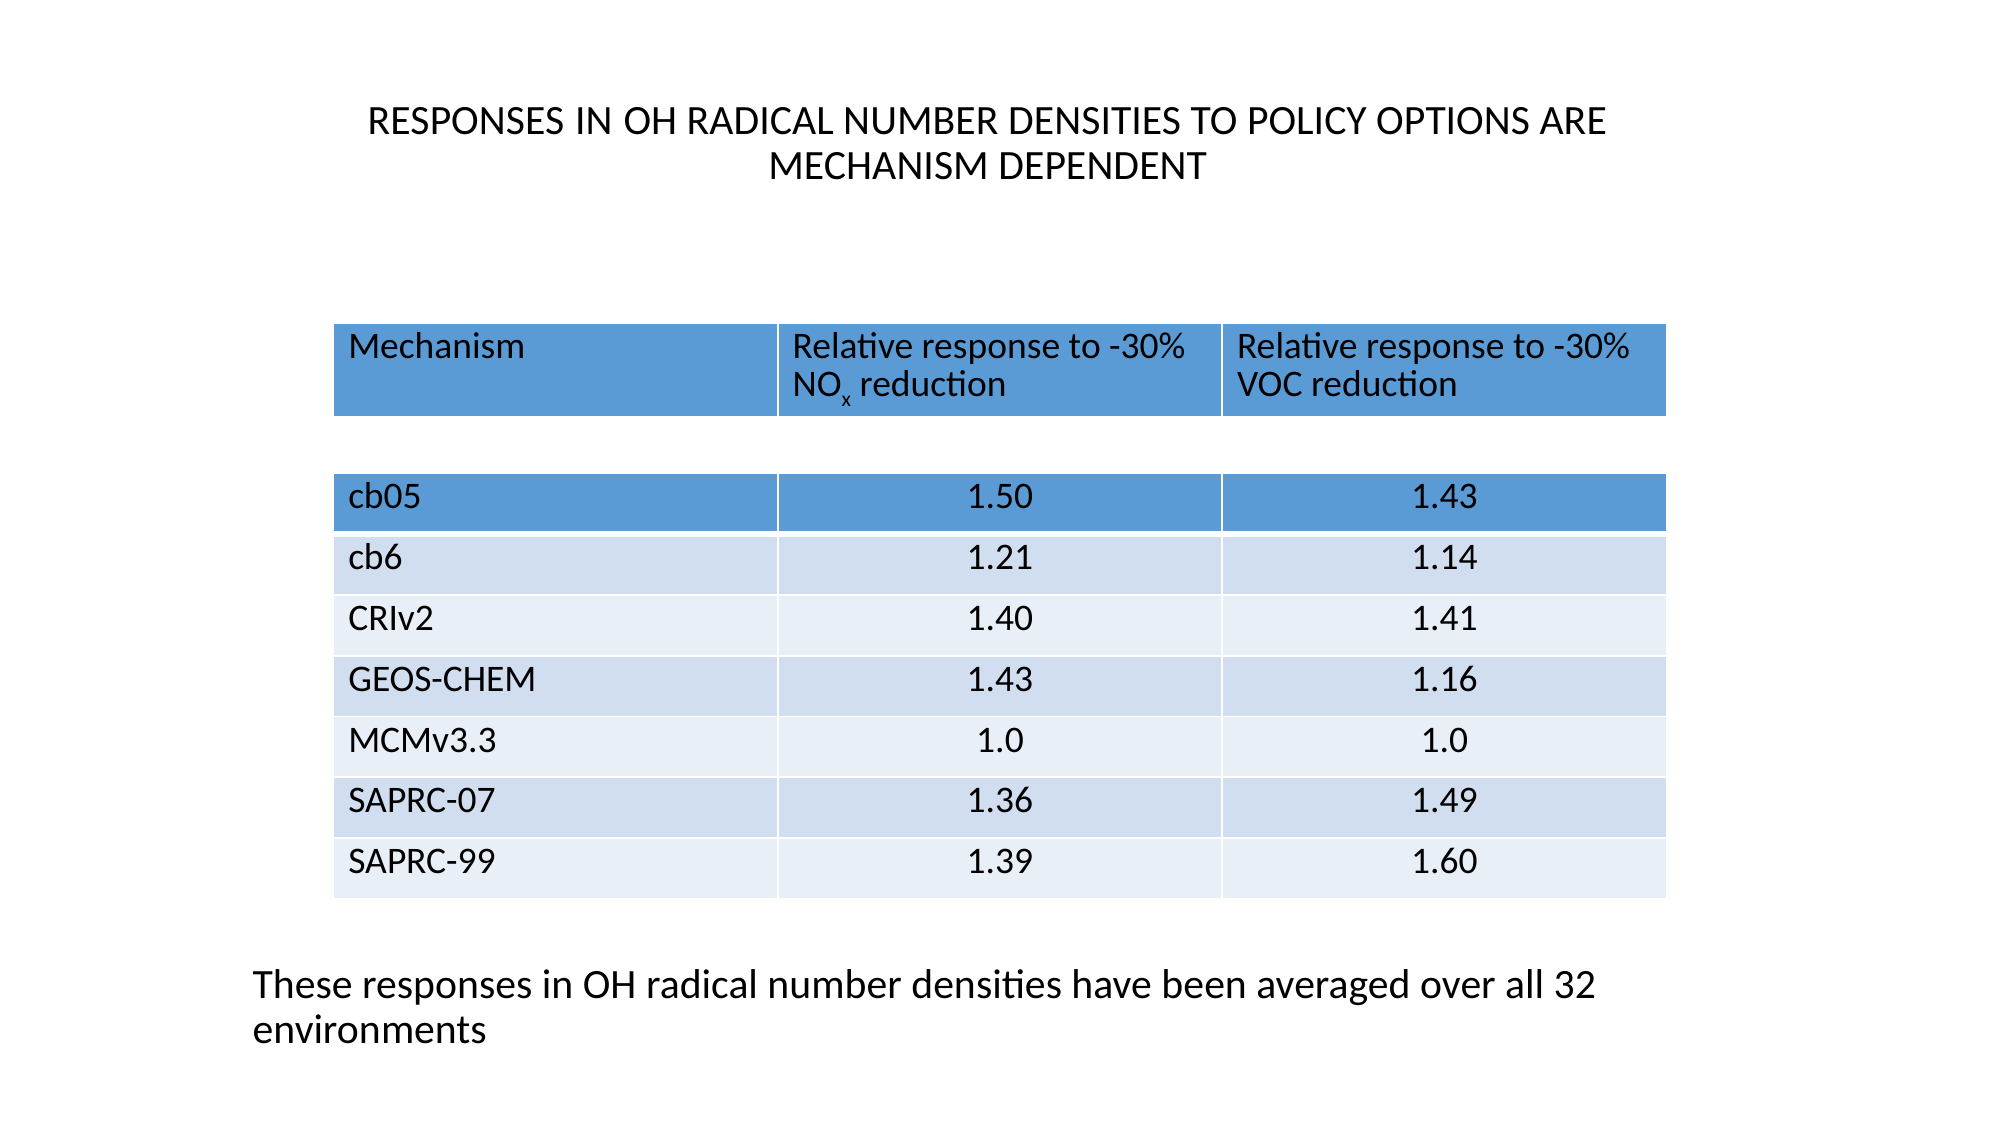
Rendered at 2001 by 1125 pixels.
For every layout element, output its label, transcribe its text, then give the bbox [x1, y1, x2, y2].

table_header Relative response to -30% NOx reduction [779, 324, 1221, 416]
table_cell cb6 [334, 537, 777, 594]
table_cell 1.41 [1223, 596, 1666, 655]
table_cell 1.16 [1223, 657, 1666, 716]
table_cell MCMv3.3 [334, 717, 777, 776]
table_cell 1.40 [779, 596, 1221, 655]
table_cell 1.0 [779, 717, 1221, 776]
table_header cb05 [334, 474, 777, 531]
table_cell GEOS-CHEM [334, 657, 777, 716]
table_cell 1.60 [1223, 839, 1666, 898]
table_header Relative response to -30% VOC reduction [1223, 324, 1666, 416]
subtitle These responses in OH radical number densities have been averaged over all 32 environments [237, 955, 1738, 1080]
table_cell 1.36 [779, 778, 1221, 837]
table_header 1.43 [1223, 474, 1666, 531]
table_header Mechanism [334, 324, 777, 416]
table_header 1.50 [779, 474, 1221, 531]
table_cell 1.43 [779, 657, 1221, 716]
table_cell 1.49 [1223, 778, 1666, 837]
table_cell 1.39 [779, 839, 1221, 898]
table_cell 1.21 [779, 537, 1221, 594]
table_cell 1.14 [1223, 537, 1666, 594]
table_cell SAPRC-99 [334, 839, 777, 898]
table_cell SAPRC-07 [334, 778, 777, 837]
title RESPONSES IN OH RADICAL NUMBER DENSITIES TO POLICY OPTIONS ARE MECHANISM DEPENDENT [237, 59, 1738, 196]
table_cell CRIv2 [334, 596, 777, 655]
table_cell 1.0 [1223, 717, 1666, 776]
